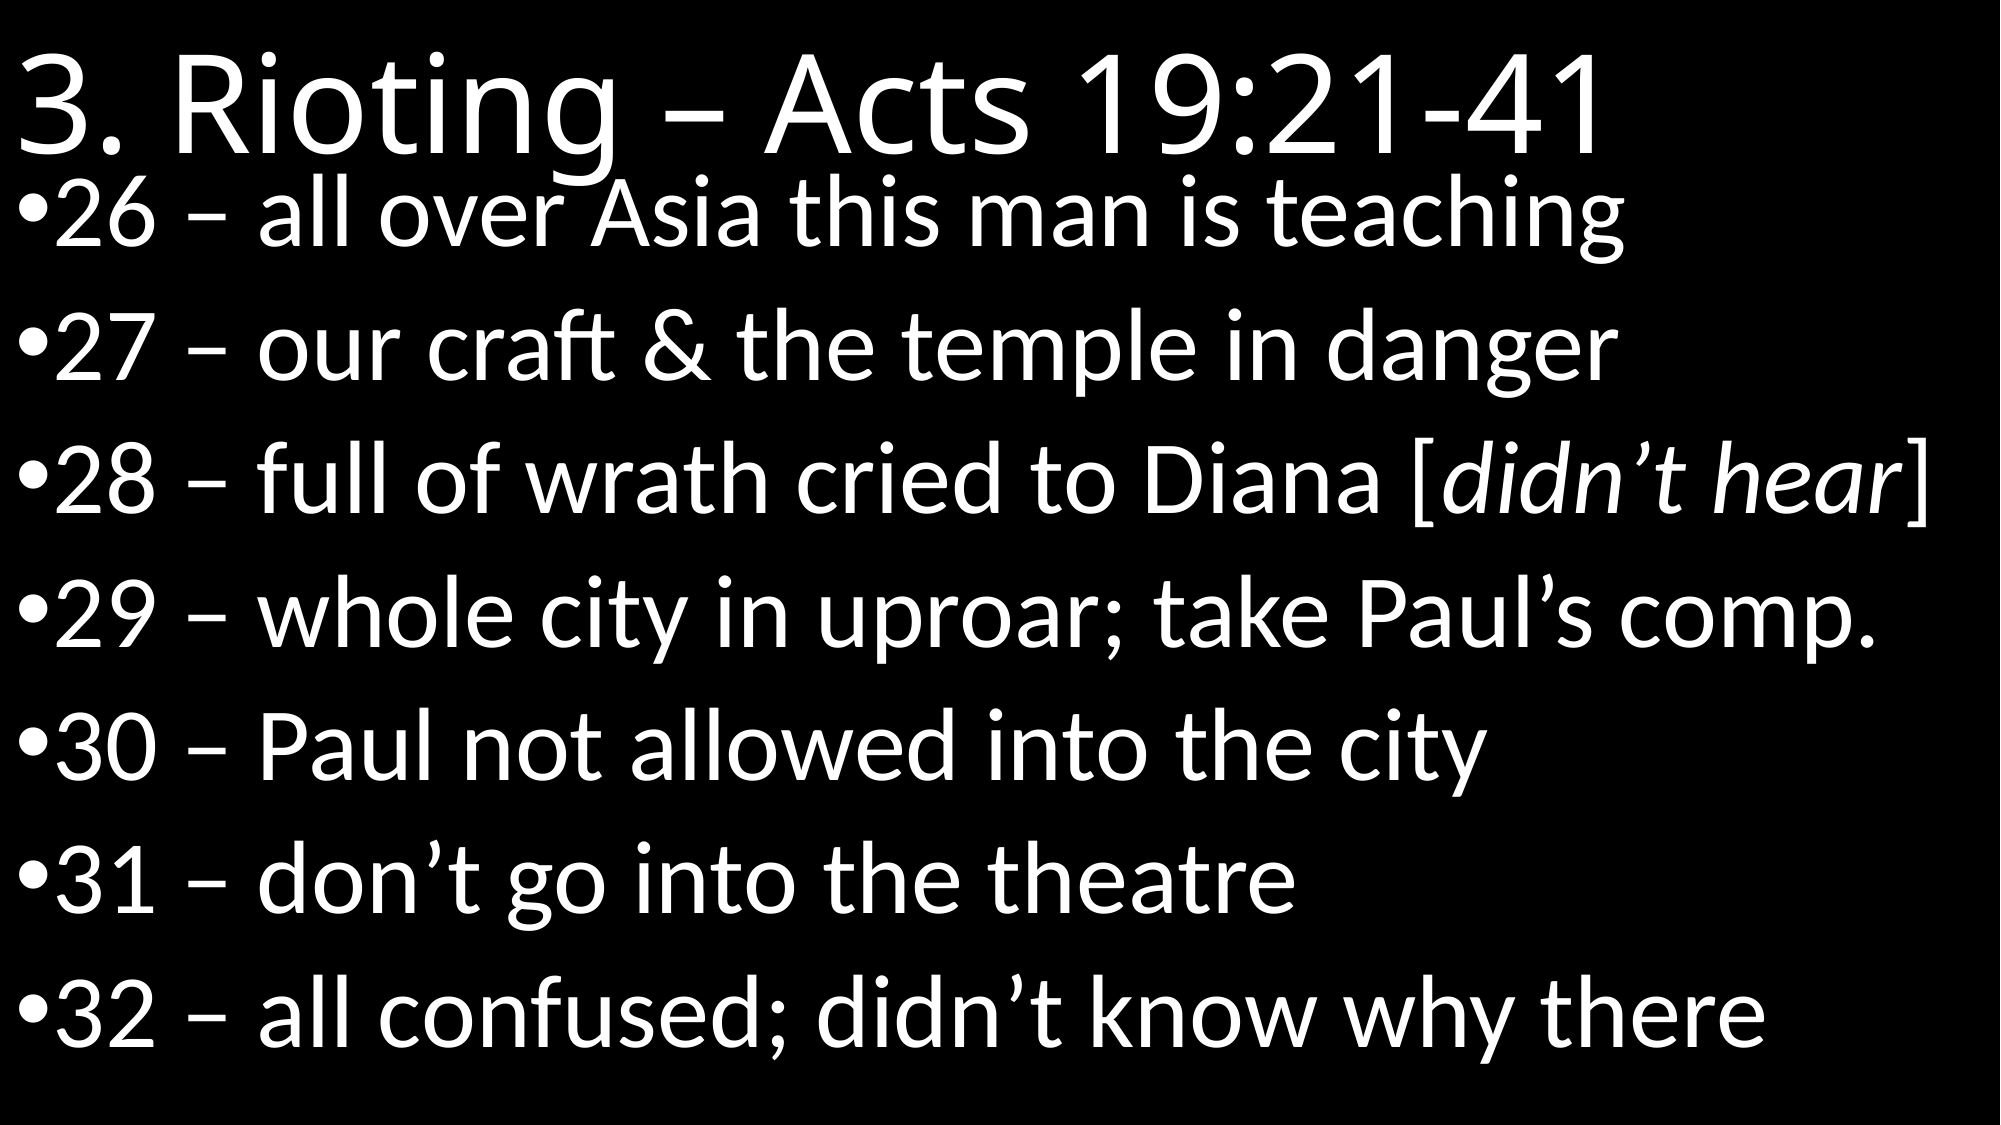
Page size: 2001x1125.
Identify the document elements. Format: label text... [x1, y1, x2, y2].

title 3. Rioting – Acts 19:21-41 [0, 0, 2000, 149]
list 26 – all over Asia this man is teaching 27 – our craft & the temple in danger 28 – full of wrath cried to Diana [didn’t hear] 29 – whole city in uproar; take Paul’s comp. 30 – Paul not allowed into the city 31 – don’t go into the theatre 32 – all confused; didn’t know why there [0, 149, 2000, 1125]
